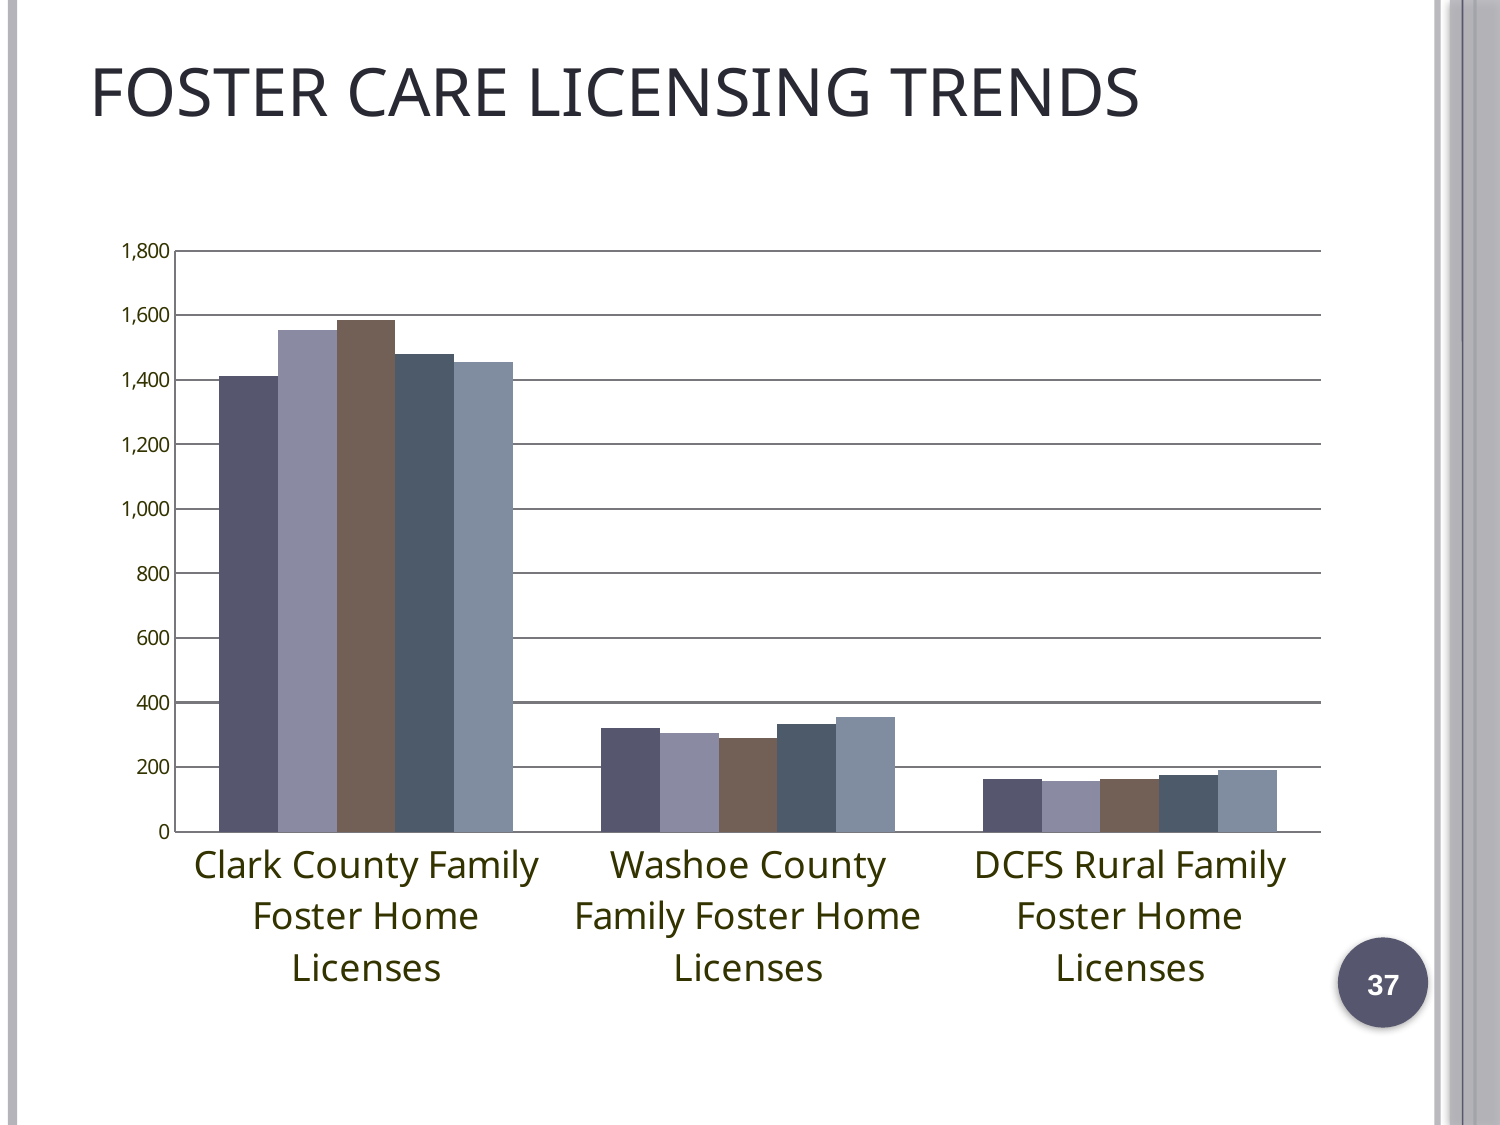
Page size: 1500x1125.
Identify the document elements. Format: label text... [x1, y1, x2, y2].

chart [95, 220, 1347, 1009]
title Foster Care Licensing Trends [75, 45, 1300, 138]
slide_number 37 [1333, 940, 1434, 1026]
